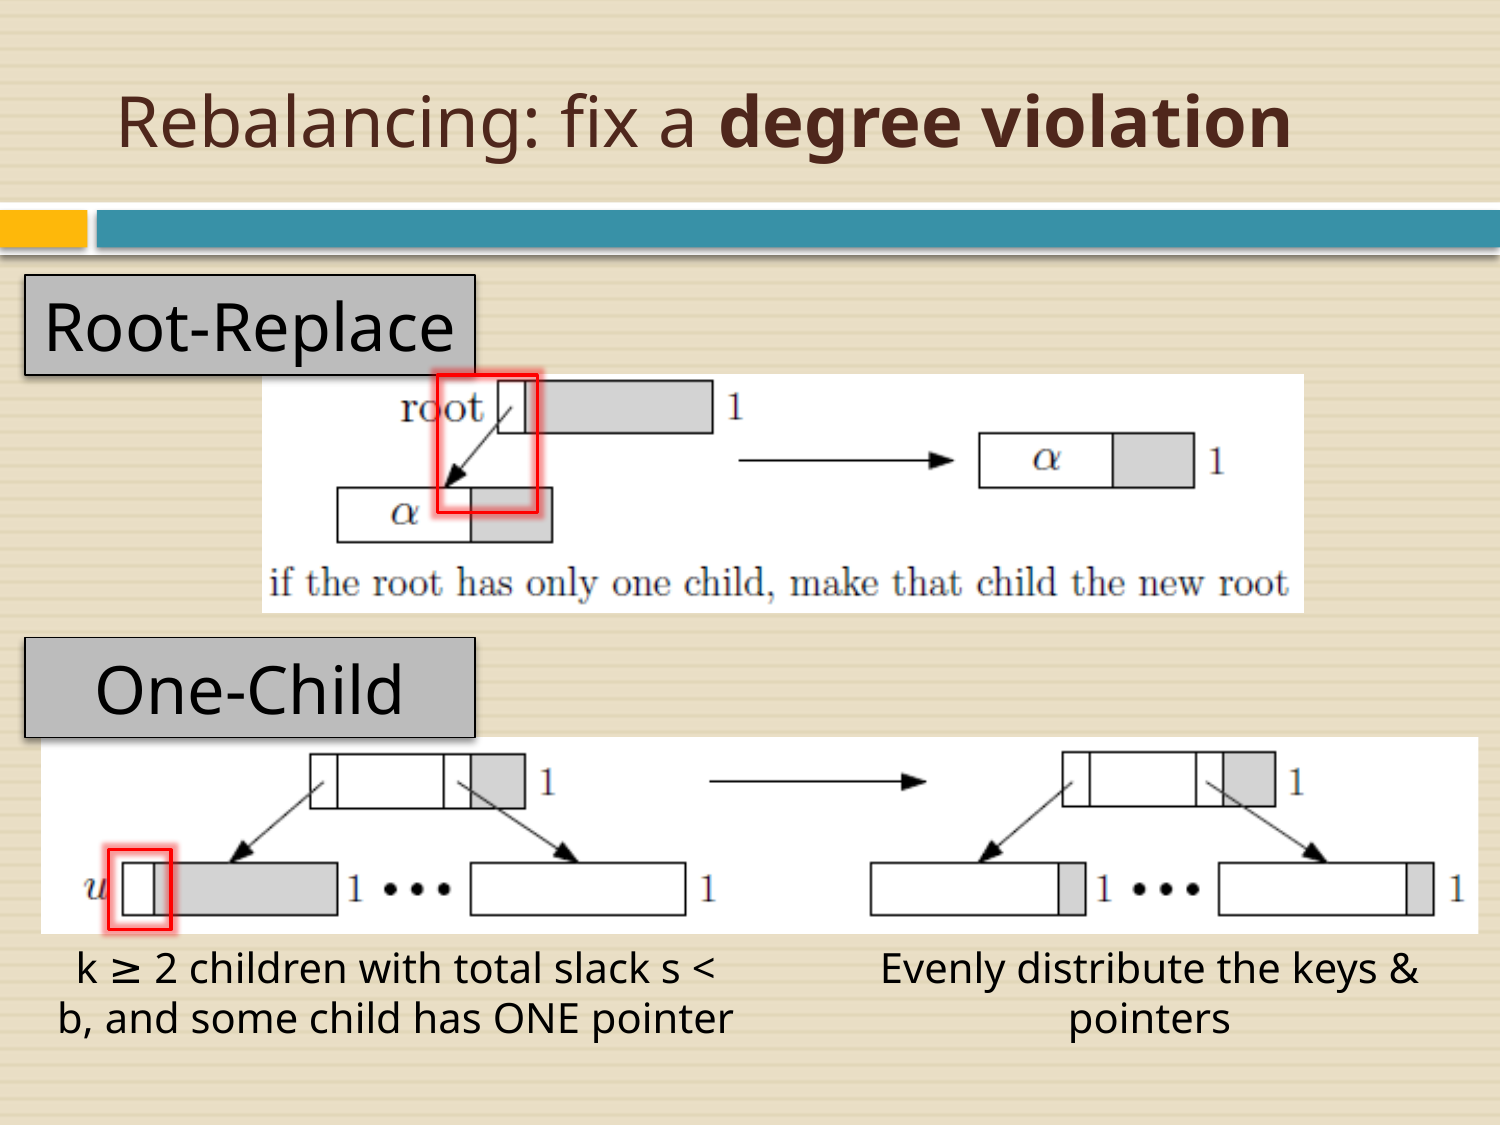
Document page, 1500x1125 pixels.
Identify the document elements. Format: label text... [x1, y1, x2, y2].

text_box One-Child [24, 637, 476, 738]
picture [40, 737, 1479, 934]
text_box Evenly distribute the keys & pointers [803, 934, 1496, 1049]
text_box Root-Replace [24, 274, 476, 376]
text_box k ≥ 2 children with total slack s < b, and some child has ONE pointer [37, 940, 754, 1050]
title Rebalancing: fix a degree violation [100, 37, 1438, 200]
picture [262, 374, 1305, 613]
